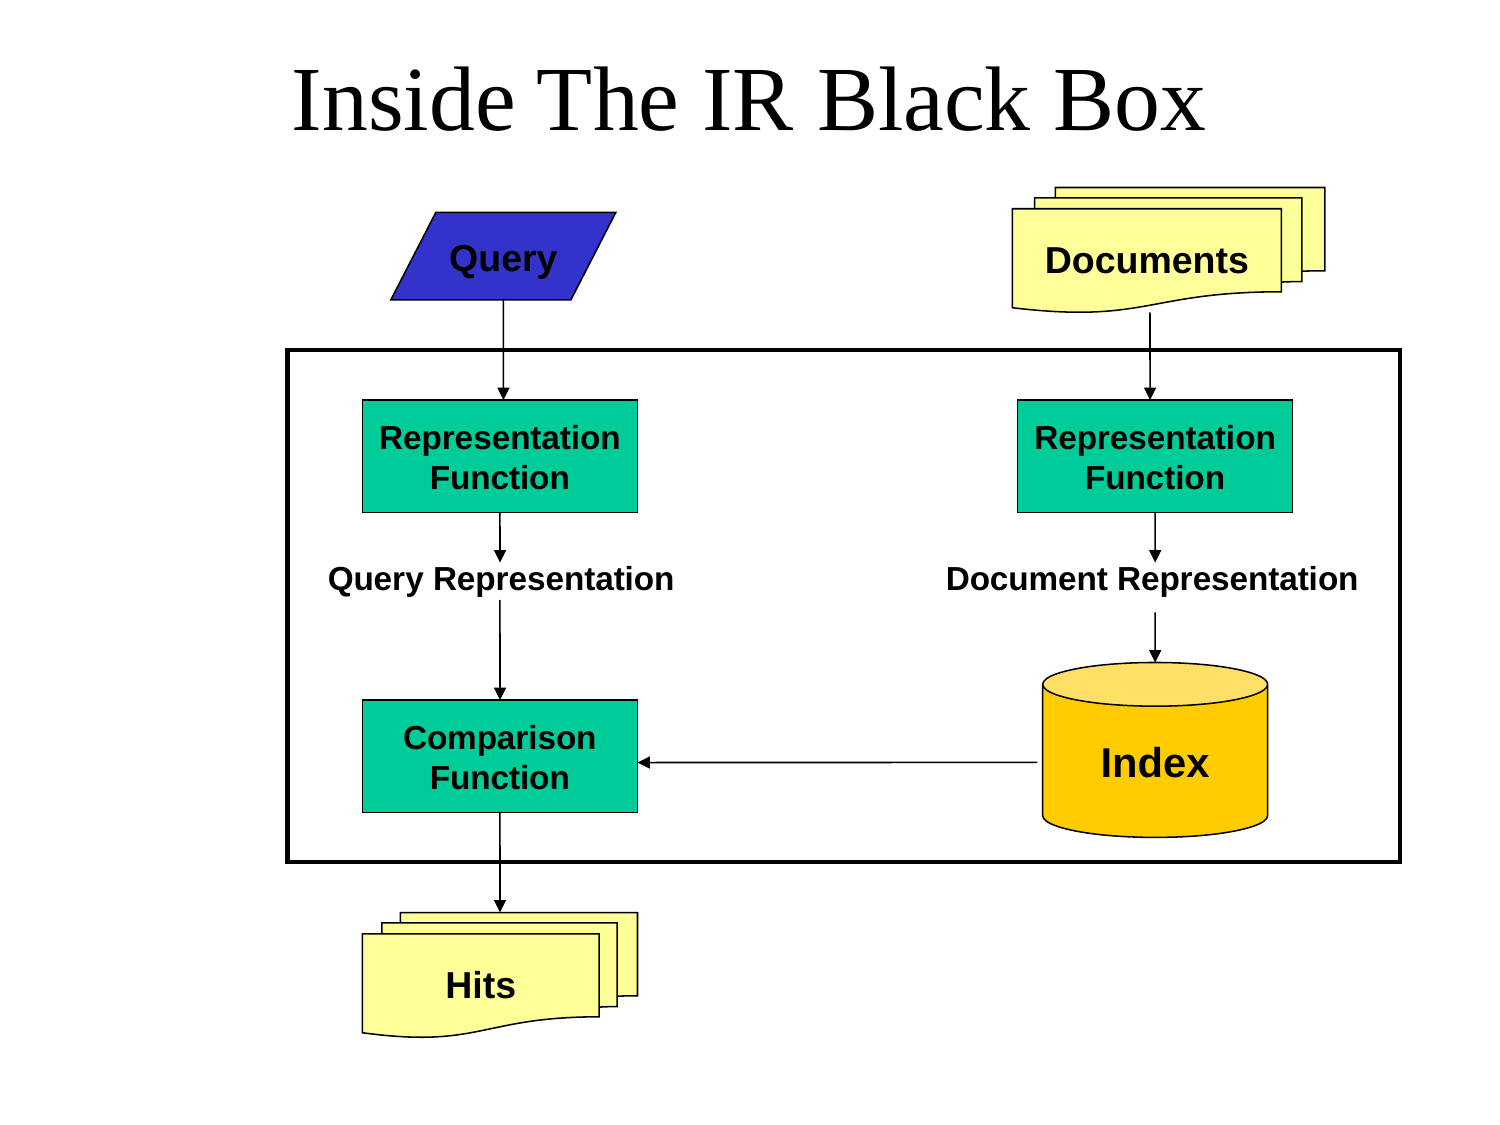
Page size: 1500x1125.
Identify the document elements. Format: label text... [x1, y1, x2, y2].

title Inside The IR Black Box [112, 0, 1388, 188]
text_box Hits [362, 912, 638, 1038]
text_box Documents [1012, 187, 1325, 313]
text_box Query [390, 212, 616, 300]
text_box [493, 863, 507, 913]
text_box [287, 349, 1400, 863]
